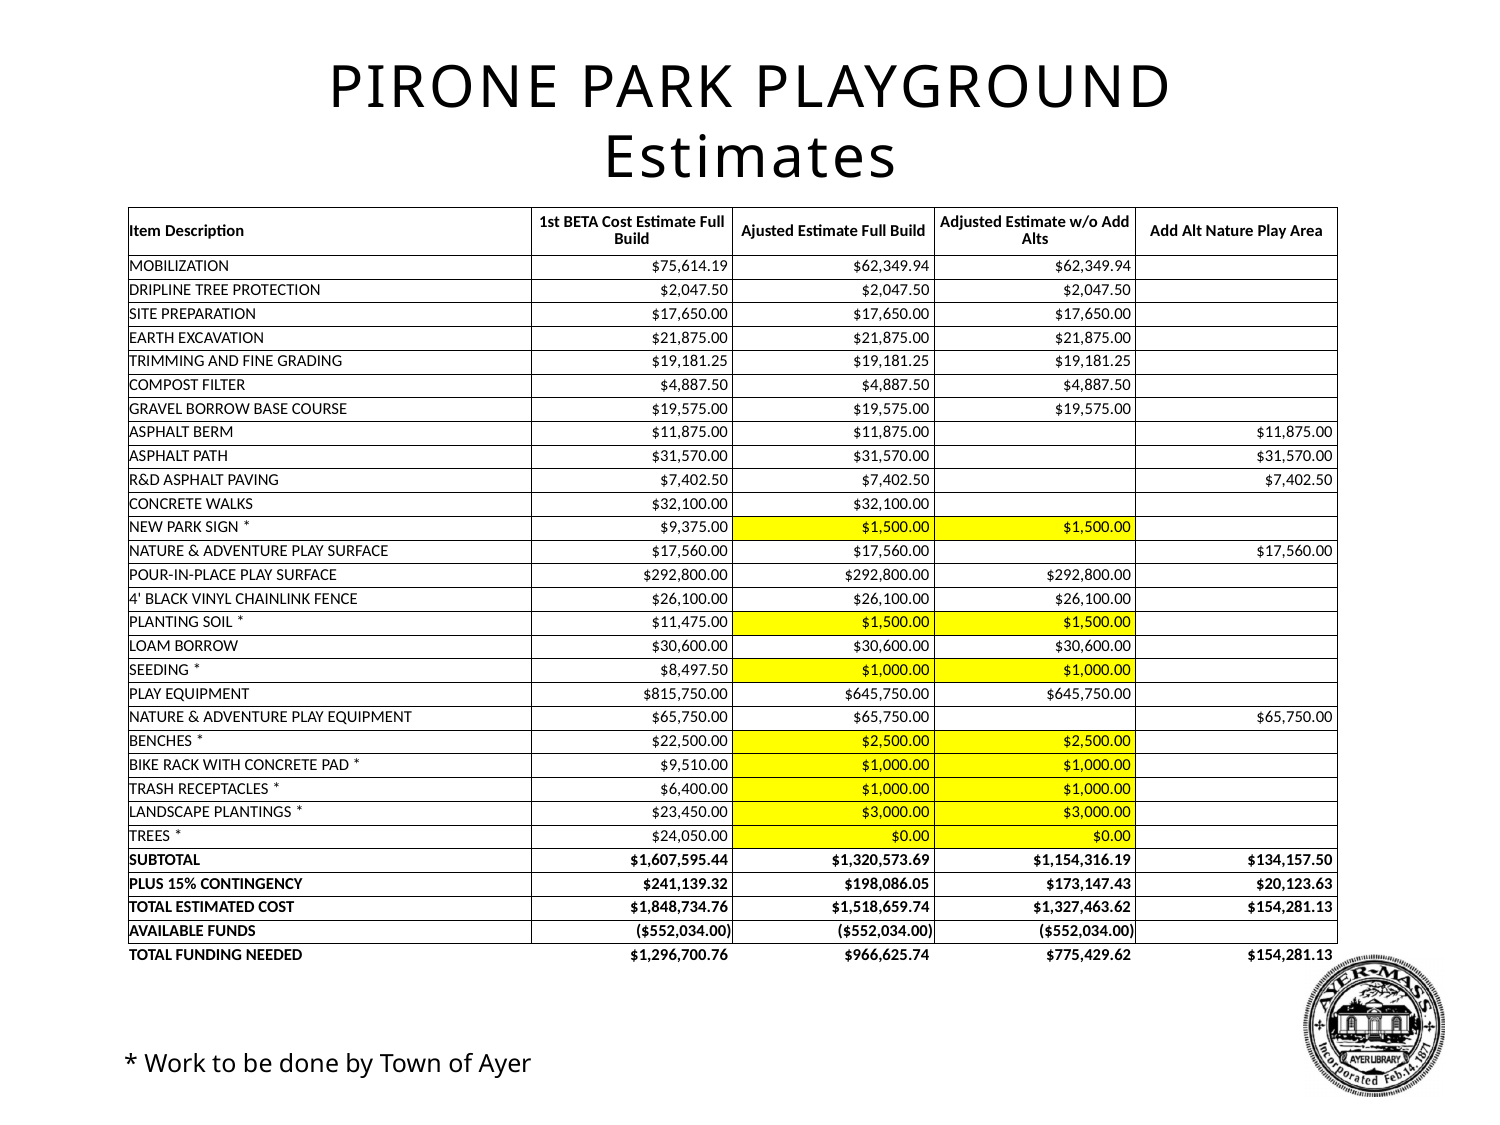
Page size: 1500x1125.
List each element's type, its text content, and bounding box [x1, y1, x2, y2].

table_cell $3,000.00 [935, 802, 1135, 825]
table_cell NEW PARK SIGN * [129, 517, 531, 540]
table_cell [935, 469, 1135, 492]
table_cell $154,281.13 [1136, 897, 1337, 920]
table_cell [1136, 683, 1337, 706]
table_cell $17,650.00 [935, 303, 1135, 326]
table_cell $173,147.43 [935, 873, 1135, 896]
table_cell [1136, 351, 1337, 374]
table_cell $26,100.00 [733, 588, 934, 611]
table_cell [1136, 303, 1337, 326]
table_cell $65,750.00 [532, 707, 732, 730]
table_cell [1136, 826, 1337, 848]
table_cell $22,500.00 [532, 731, 732, 753]
table_cell $1,518,659.74 [733, 897, 934, 920]
table_cell $31,570.00 [733, 446, 934, 468]
table_cell CONCRETE WALKS [129, 493, 531, 516]
table_cell $2,500.00 [935, 731, 1135, 753]
table_cell ($552,034.00) [532, 921, 732, 943]
table_cell $0.00 [935, 826, 1135, 848]
table_cell $292,800.00 [935, 564, 1135, 587]
table_cell TREES * [129, 826, 531, 848]
table_cell $2,047.50 [532, 280, 732, 302]
table_cell $19,575.00 [733, 398, 934, 421]
table_cell $1,154,316.19 [935, 849, 1135, 872]
table_cell TRASH RECEPTACLES * [129, 778, 531, 801]
table_cell SEEDING * [129, 659, 531, 682]
table_cell $20,123.63 [1136, 873, 1337, 896]
table_header Add Alt Nature Play Area [1136, 208, 1337, 255]
table_cell AVAILABLE FUNDS [129, 921, 531, 943]
table_cell [1136, 564, 1337, 587]
table_cell [1136, 398, 1337, 421]
table_cell SITE PREPARATION [129, 303, 531, 326]
table_cell $645,750.00 [935, 683, 1135, 706]
table_cell $4,887.50 [532, 375, 732, 397]
table_cell $1,320,573.69 [733, 849, 934, 872]
table_cell $11,875.00 [1136, 422, 1337, 445]
table_cell R&D ASPHALT PAVING [129, 469, 531, 492]
table_cell EARTH EXCAVATION [129, 327, 531, 350]
table_cell $6,400.00 [532, 778, 732, 801]
table_cell $21,875.00 [532, 327, 732, 350]
table_cell $26,100.00 [532, 588, 732, 611]
table_cell $1,500.00 [935, 517, 1135, 540]
table_cell $198,086.05 [733, 873, 934, 896]
table_cell TRIMMING AND FINE GRADING [129, 351, 531, 374]
table_cell [1136, 802, 1337, 825]
table_cell PLAY EQUIPMENT [129, 683, 531, 706]
table_cell ASPHALT PATH [129, 446, 531, 468]
table_cell $1,000.00 [935, 659, 1135, 682]
table_cell [1136, 327, 1337, 350]
table_cell [1136, 778, 1337, 801]
table_cell $2,047.50 [935, 280, 1135, 302]
table_cell ($552,034.00) [935, 921, 1135, 943]
table_cell NATURE & ADVENTURE PLAY EQUIPMENT [129, 707, 531, 730]
table_cell LOAM BORROW [129, 636, 531, 658]
table_cell $31,570.00 [532, 446, 732, 468]
table_cell NATURE & ADVENTURE PLAY SURFACE [129, 541, 531, 563]
table_cell $8,497.50 [532, 659, 732, 682]
table_cell ($552,034.00) [733, 921, 934, 943]
table_cell $7,402.50 [532, 469, 732, 492]
table_cell $17,650.00 [532, 303, 732, 326]
text_box * Work to be done by Town of Ayer [109, 1040, 1052, 1086]
table_cell $9,375.00 [532, 517, 732, 540]
table_cell BIKE RACK WITH CONCRETE PAD * [129, 754, 531, 777]
table_cell $17,650.00 [733, 303, 934, 326]
table_cell [935, 446, 1135, 468]
table_cell PLANTING SOIL * [129, 612, 531, 635]
table_cell [1136, 256, 1337, 279]
table_cell DRIPLINE TREE PROTECTION [129, 280, 531, 302]
table_cell BENCHES * [129, 731, 531, 753]
table_cell $21,875.00 [733, 327, 934, 350]
table_header Ajusted Estimate Full Build [733, 208, 934, 255]
table_cell $11,875.00 [733, 422, 934, 445]
table_cell [1136, 493, 1337, 516]
table_cell [1136, 921, 1337, 943]
table_cell [935, 493, 1135, 516]
table_cell MOBILIZATION [129, 256, 531, 279]
table_cell $17,560.00 [1136, 541, 1337, 563]
table_cell $30,600.00 [733, 636, 934, 658]
table_cell $292,800.00 [733, 564, 934, 587]
table_cell $31,570.00 [1136, 446, 1337, 468]
table_header 1st BETA Cost Estimate Full Build [532, 208, 732, 255]
table_cell $9,510.00 [532, 754, 732, 777]
table_cell [1136, 636, 1337, 658]
table_cell $19,181.25 [733, 351, 934, 374]
table_cell $62,349.94 [935, 256, 1135, 279]
table_cell $30,600.00 [532, 636, 732, 658]
table_cell $65,750.00 [733, 707, 934, 730]
table_cell $775,429.62 [934, 944, 1136, 968]
table_cell $292,800.00 [532, 564, 732, 587]
table_cell ASPHALT BERM [129, 422, 531, 445]
table_cell $19,181.25 [532, 351, 732, 374]
table_cell $2,047.50 [733, 280, 934, 302]
table_header Adjusted Estimate w/o Add Alts [935, 208, 1135, 255]
table_cell TOTAL ESTIMATED COST [129, 897, 531, 920]
table_cell LANDSCAPE PLANTINGS * [129, 802, 531, 825]
table_cell $1,327,463.62 [935, 897, 1135, 920]
table_cell $32,100.00 [733, 493, 934, 516]
table_cell TOTAL FUNDING NEEDED [128, 944, 531, 968]
table_cell $1,500.00 [733, 612, 934, 635]
table_cell $966,625.74 [733, 944, 934, 968]
table_cell [1136, 517, 1337, 540]
table_cell $0.00 [733, 826, 934, 848]
table_header Item Description [129, 208, 531, 255]
table_cell $1,296,700.76 [531, 944, 733, 968]
table_cell $1,000.00 [935, 778, 1135, 801]
table_cell 4' BLACK VINYL CHAINLINK FENCE [129, 588, 531, 611]
table_cell $3,000.00 [733, 802, 934, 825]
picture [1303, 954, 1445, 1097]
table_cell $1,500.00 [935, 612, 1135, 635]
table_cell $23,450.00 [532, 802, 732, 825]
table_cell $134,157.50 [1136, 849, 1337, 872]
table_cell [1136, 659, 1337, 682]
table_cell POUR-IN-PLACE PLAY SURFACE [129, 564, 531, 587]
table_cell $4,887.50 [733, 375, 934, 397]
table_cell $65,750.00 [1136, 707, 1337, 730]
table_cell $32,100.00 [532, 493, 732, 516]
table_cell [935, 422, 1135, 445]
table_cell $11,475.00 [532, 612, 732, 635]
table_cell $1,000.00 [935, 754, 1135, 777]
table_cell $24,050.00 [532, 826, 732, 848]
table_cell [1136, 612, 1337, 635]
table_cell $17,560.00 [733, 541, 934, 563]
table_cell $11,875.00 [532, 422, 732, 445]
table_cell $4,887.50 [935, 375, 1135, 397]
table_cell $645,750.00 [733, 683, 934, 706]
table_cell [1136, 731, 1337, 753]
table_cell $7,402.50 [733, 469, 934, 492]
table_cell $241,139.32 [532, 873, 732, 896]
table_cell $2,500.00 [733, 731, 934, 753]
table_cell $1,000.00 [733, 754, 934, 777]
table_cell $1,500.00 [733, 517, 934, 540]
table_cell PLUS 15% CONTINGENCY [129, 873, 531, 896]
table_cell $1,607,595.44 [532, 849, 732, 872]
table_cell [1136, 280, 1337, 302]
table_cell $62,349.94 [733, 256, 934, 279]
table_cell $75,614.19 [532, 256, 732, 279]
table_cell $26,100.00 [935, 588, 1135, 611]
table_cell [1136, 588, 1337, 611]
table_cell COMPOST FILTER [129, 375, 531, 397]
table_cell $19,575.00 [532, 398, 732, 421]
table_cell [935, 707, 1135, 730]
table_cell $815,750.00 [532, 683, 732, 706]
table_cell $154,281.13 [1136, 944, 1337, 968]
table_cell $1,000.00 [733, 659, 934, 682]
table_cell $17,560.00 [532, 541, 732, 563]
table_cell $30,600.00 [935, 636, 1135, 658]
table_cell $1,848,734.76 [532, 897, 732, 920]
table_cell GRAVEL BORROW BASE COURSE [129, 398, 531, 421]
text_box PIRONE PARK PLAYGROUND Estimates [0, 41, 1500, 128]
table_cell $21,875.00 [935, 327, 1135, 350]
table_cell [935, 541, 1135, 563]
table_cell $19,575.00 [935, 398, 1135, 421]
table_cell [1136, 754, 1337, 777]
table_cell SUBTOTAL [129, 849, 531, 872]
table_cell $19,181.25 [935, 351, 1135, 374]
table_cell $7,402.50 [1136, 469, 1337, 492]
table_cell $1,000.00 [733, 778, 934, 801]
table_cell [1136, 375, 1337, 397]
